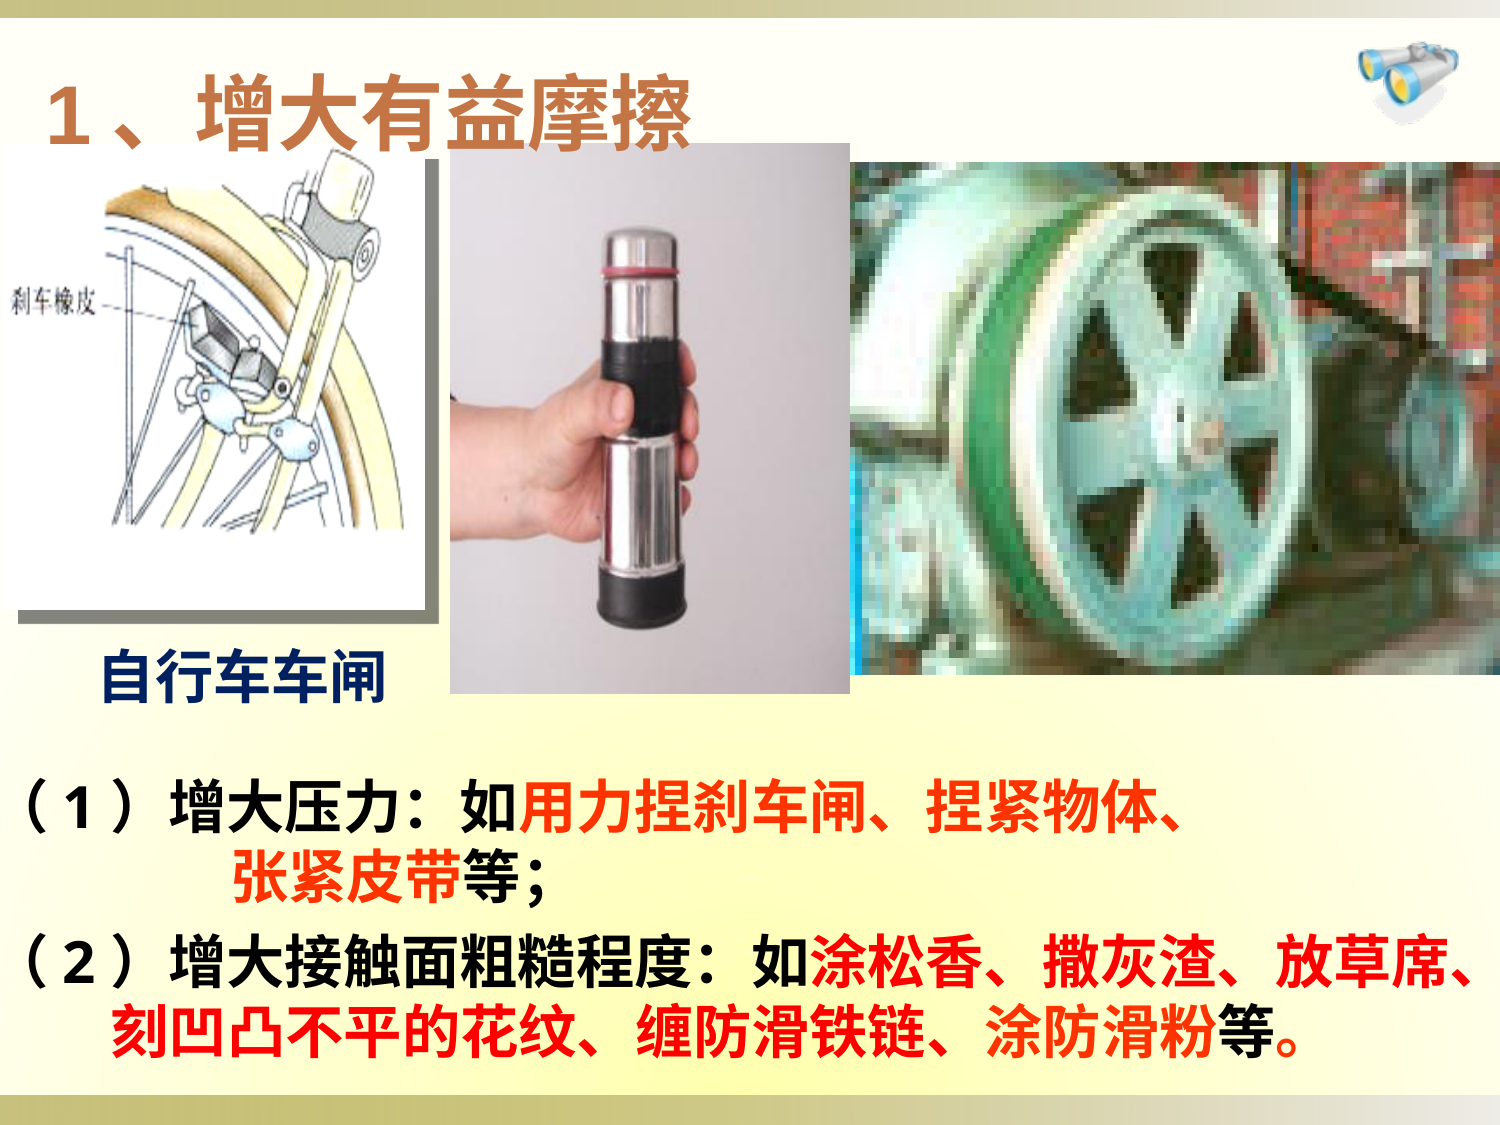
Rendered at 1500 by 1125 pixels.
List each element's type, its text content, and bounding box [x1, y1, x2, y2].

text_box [2, 142, 425, 720]
text_box （1）增大压力：如用力捏刹车闸、捏紧物体、 张紧皮带等； [0, 762, 1500, 917]
text_box （2）增大接触面粗糙程度：如涂松香、撒灰渣、放草席、 刻凹凸不平的花纹、缠防滑铁链、涂防滑粉等。 [0, 917, 1500, 1073]
picture [1335, 22, 1482, 144]
text_box 1、增大有益摩擦 [30, 23, 797, 199]
picture [449, 142, 1500, 694]
